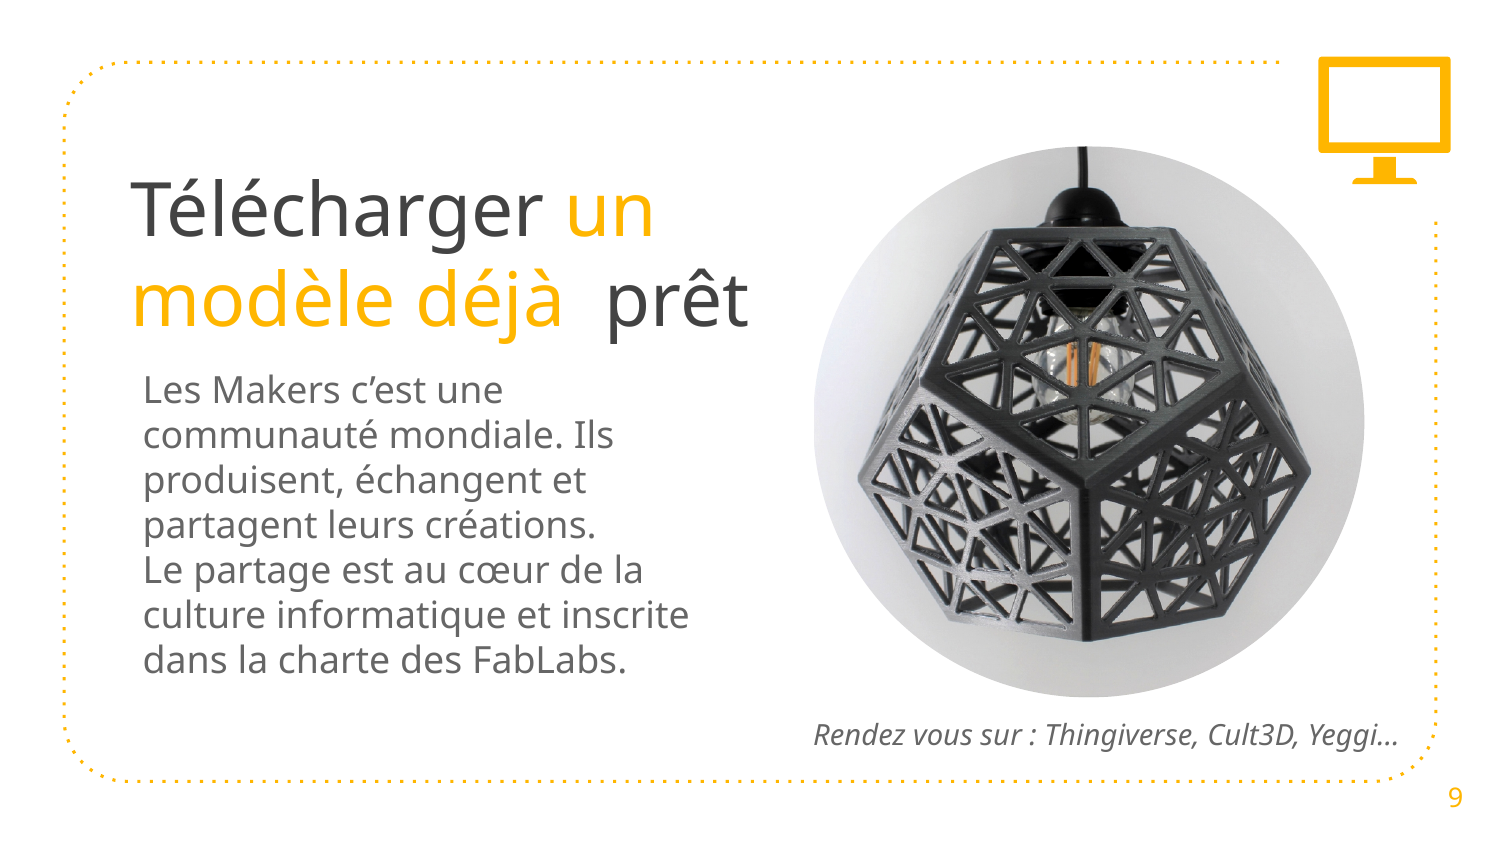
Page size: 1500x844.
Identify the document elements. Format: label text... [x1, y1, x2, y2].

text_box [1318, 56, 1451, 185]
picture [812, 145, 1365, 698]
text_box Rendez vous sur : Thingiverse, Cult3D, Yeggi… [798, 701, 1500, 844]
list Les Makers c’est une communauté mondiale. Ils produisent, échangent et partagent leurs créations. Le partage est au cœur de la culture informatique et inscrite dans la charte des FabLabs. [127, 351, 763, 595]
title Télécharger un modèle déjà prêt [115, 146, 799, 287]
